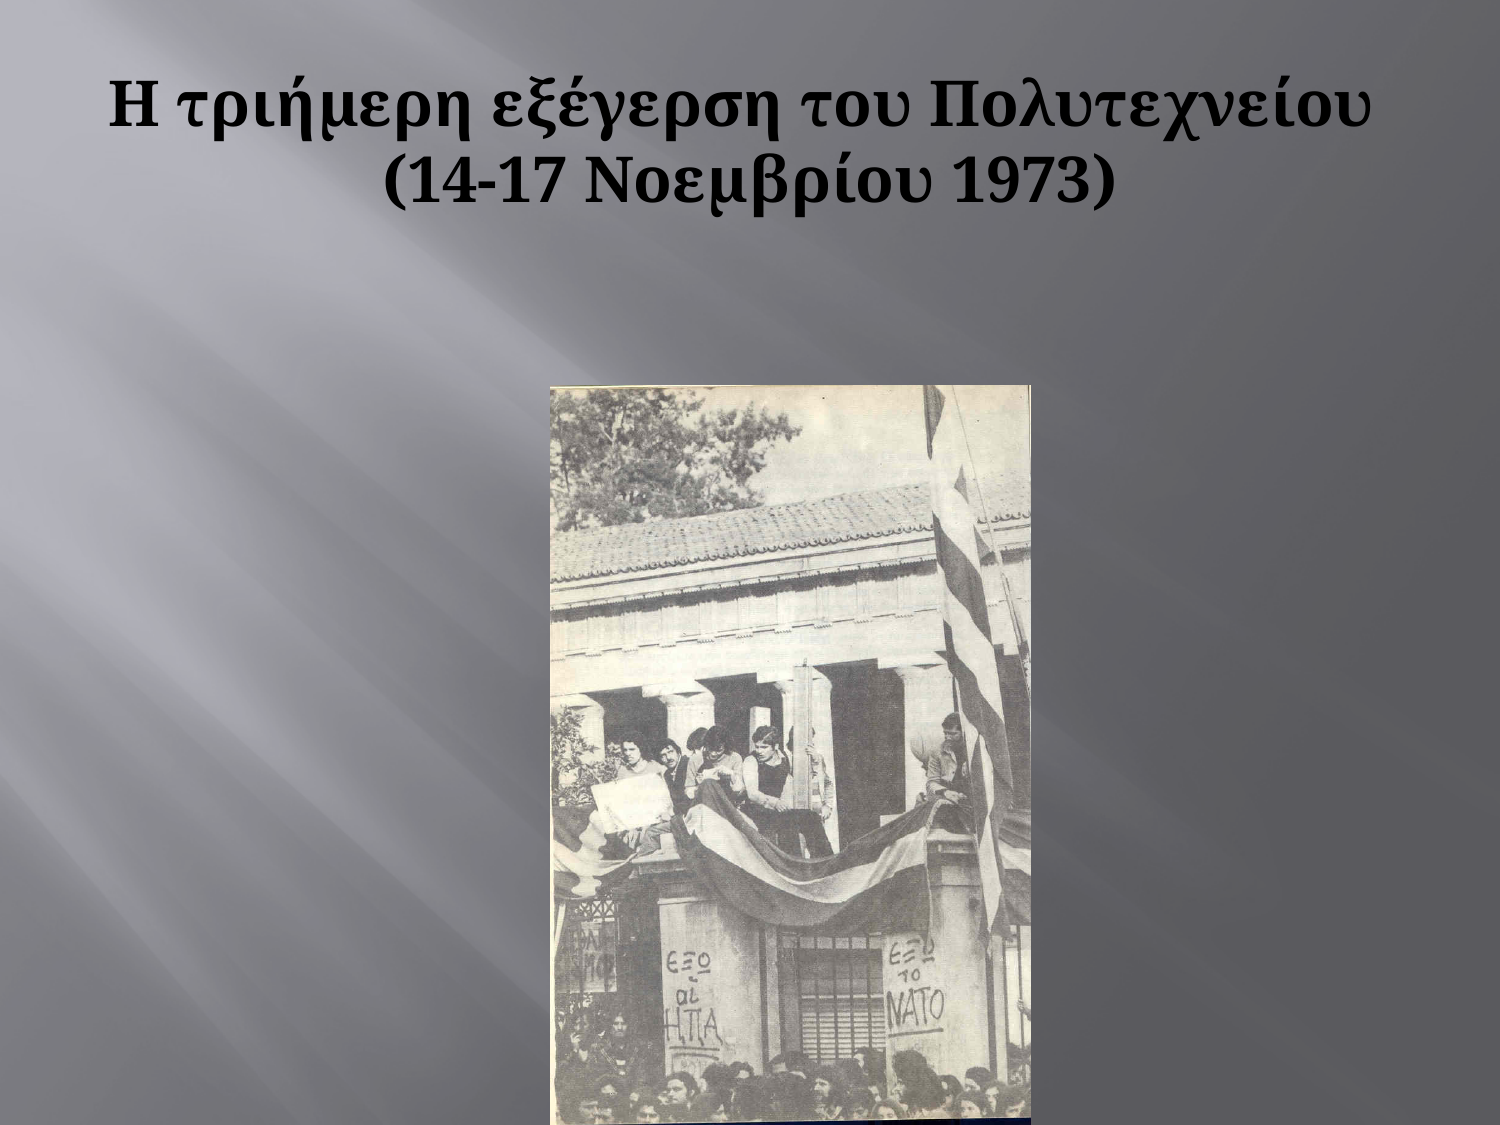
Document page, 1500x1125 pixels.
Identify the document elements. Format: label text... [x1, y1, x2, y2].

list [550, 385, 1031, 1125]
title Η τριήμερη εξέγερση του Πολυτεχνείου (14-17 Νοεμβρίου 1973) [75, 45, 1425, 233]
